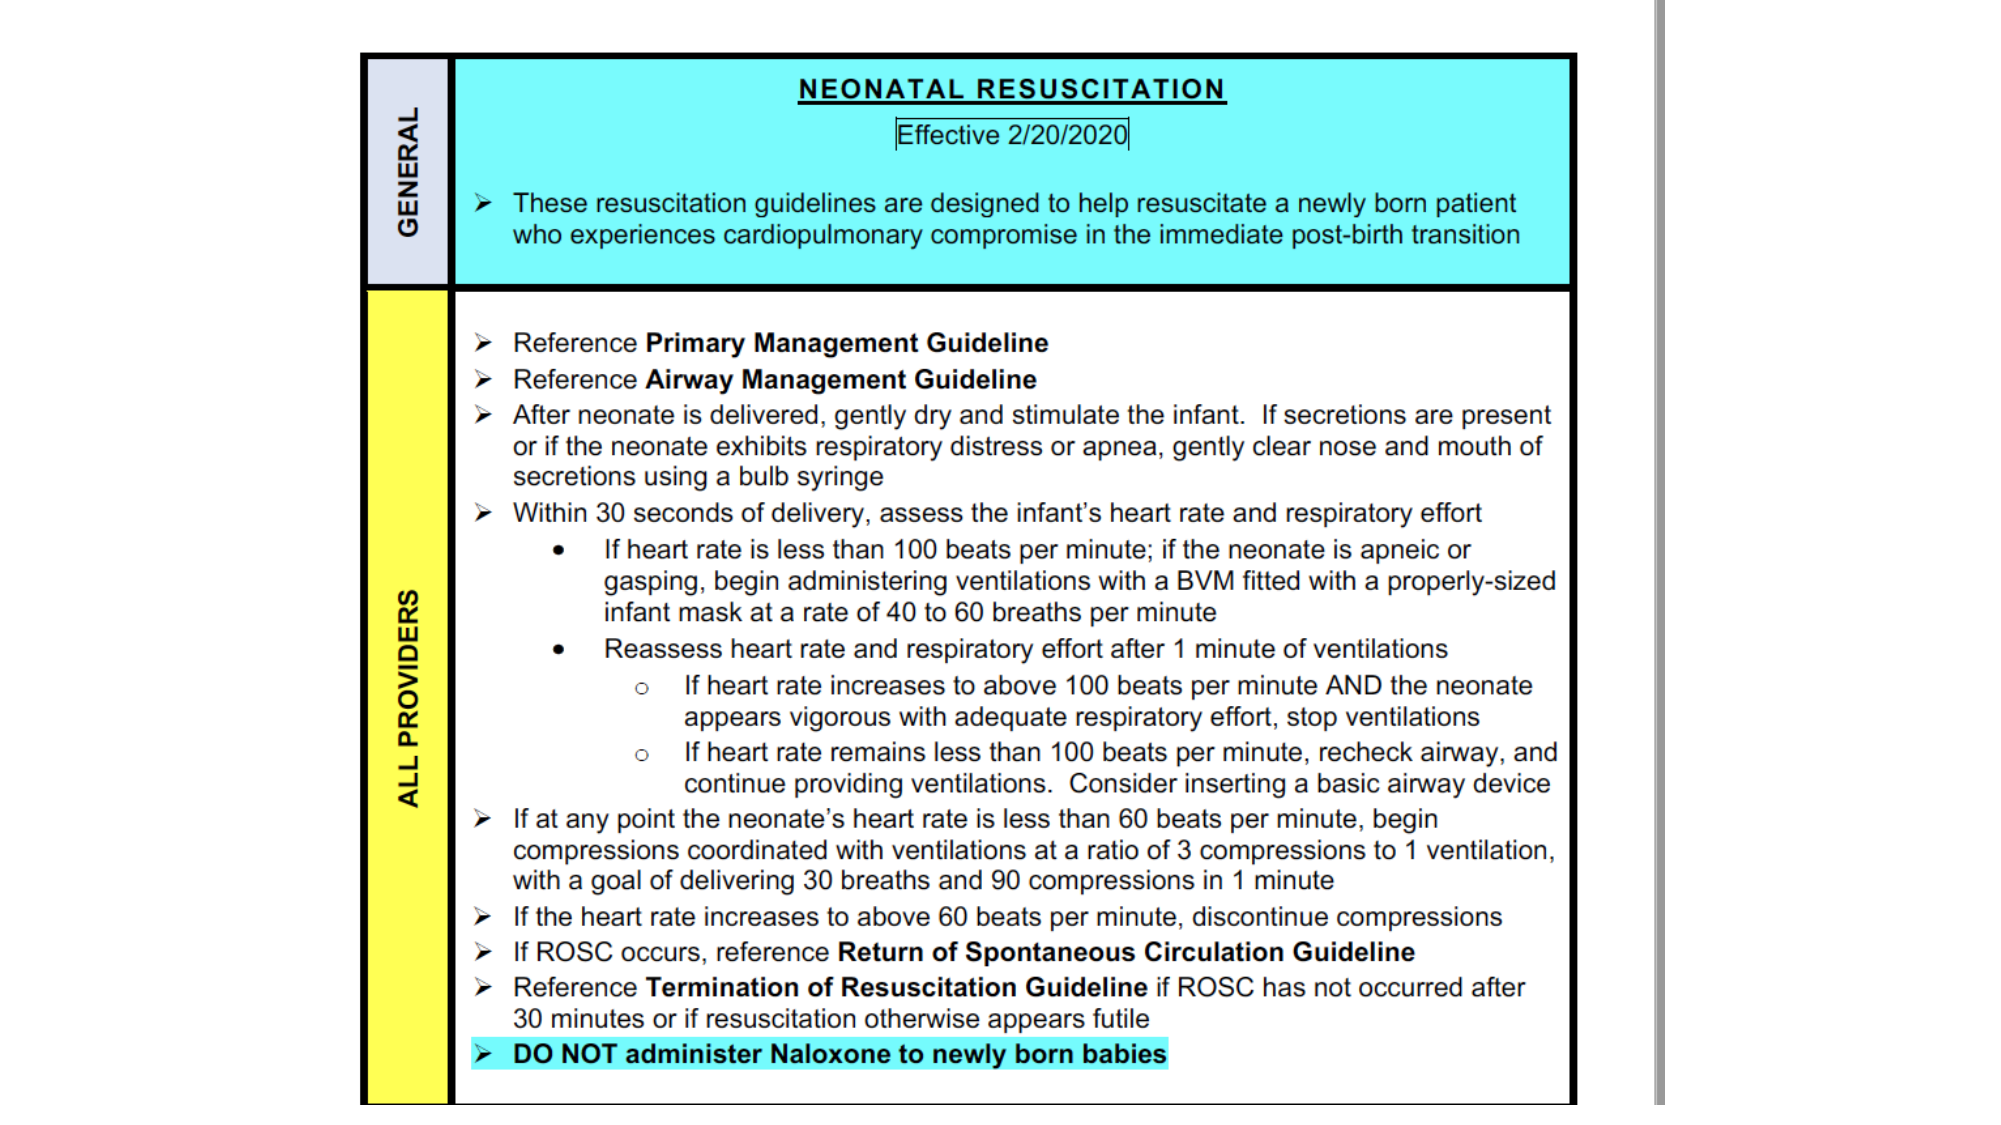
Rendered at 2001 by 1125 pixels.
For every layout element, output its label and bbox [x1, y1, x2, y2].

picture [278, 0, 1665, 1105]
